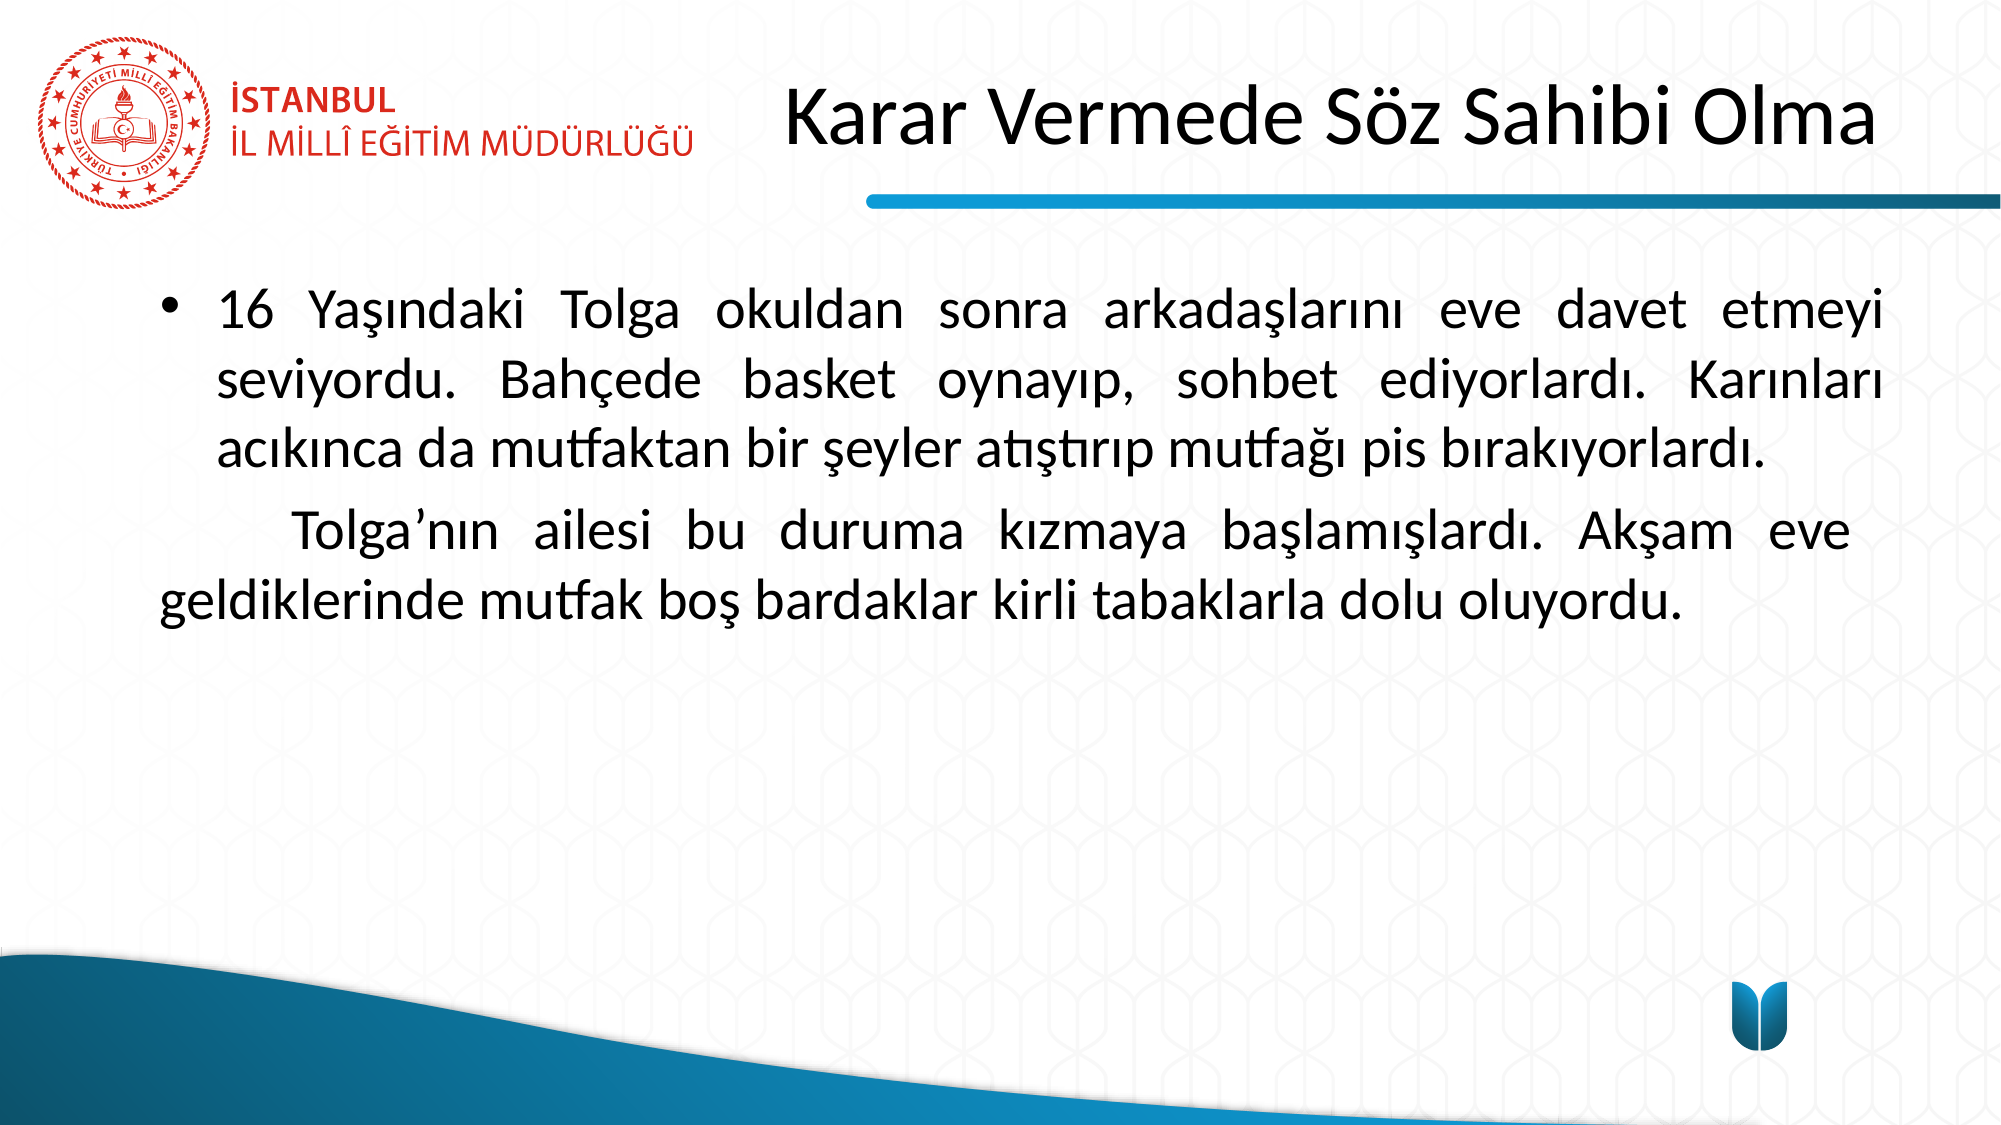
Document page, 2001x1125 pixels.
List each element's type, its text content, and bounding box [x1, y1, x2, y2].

list 16 Yaşındaki Tolga okuldan sonra arkadaşlarını eve davet etmeyi seviyordu. Bahçede basket oynayıp, sohbet ediyorlardı. Karınları acıkınca da mutfaktan bir şeyler atıştırıp mutfağı pis bırakıyorlardı. Tolga’nın ailesi bu duruma kızmaya başlamışlardı. Akşam eve geldiklerinde mutfak boş bardaklar kirli tabaklarla dolu oluyordu. [144, 262, 1901, 938]
title Karar Vermede Söz Sahibi Olma [763, 45, 1901, 176]
picture [0, 0, 2001, 1125]
